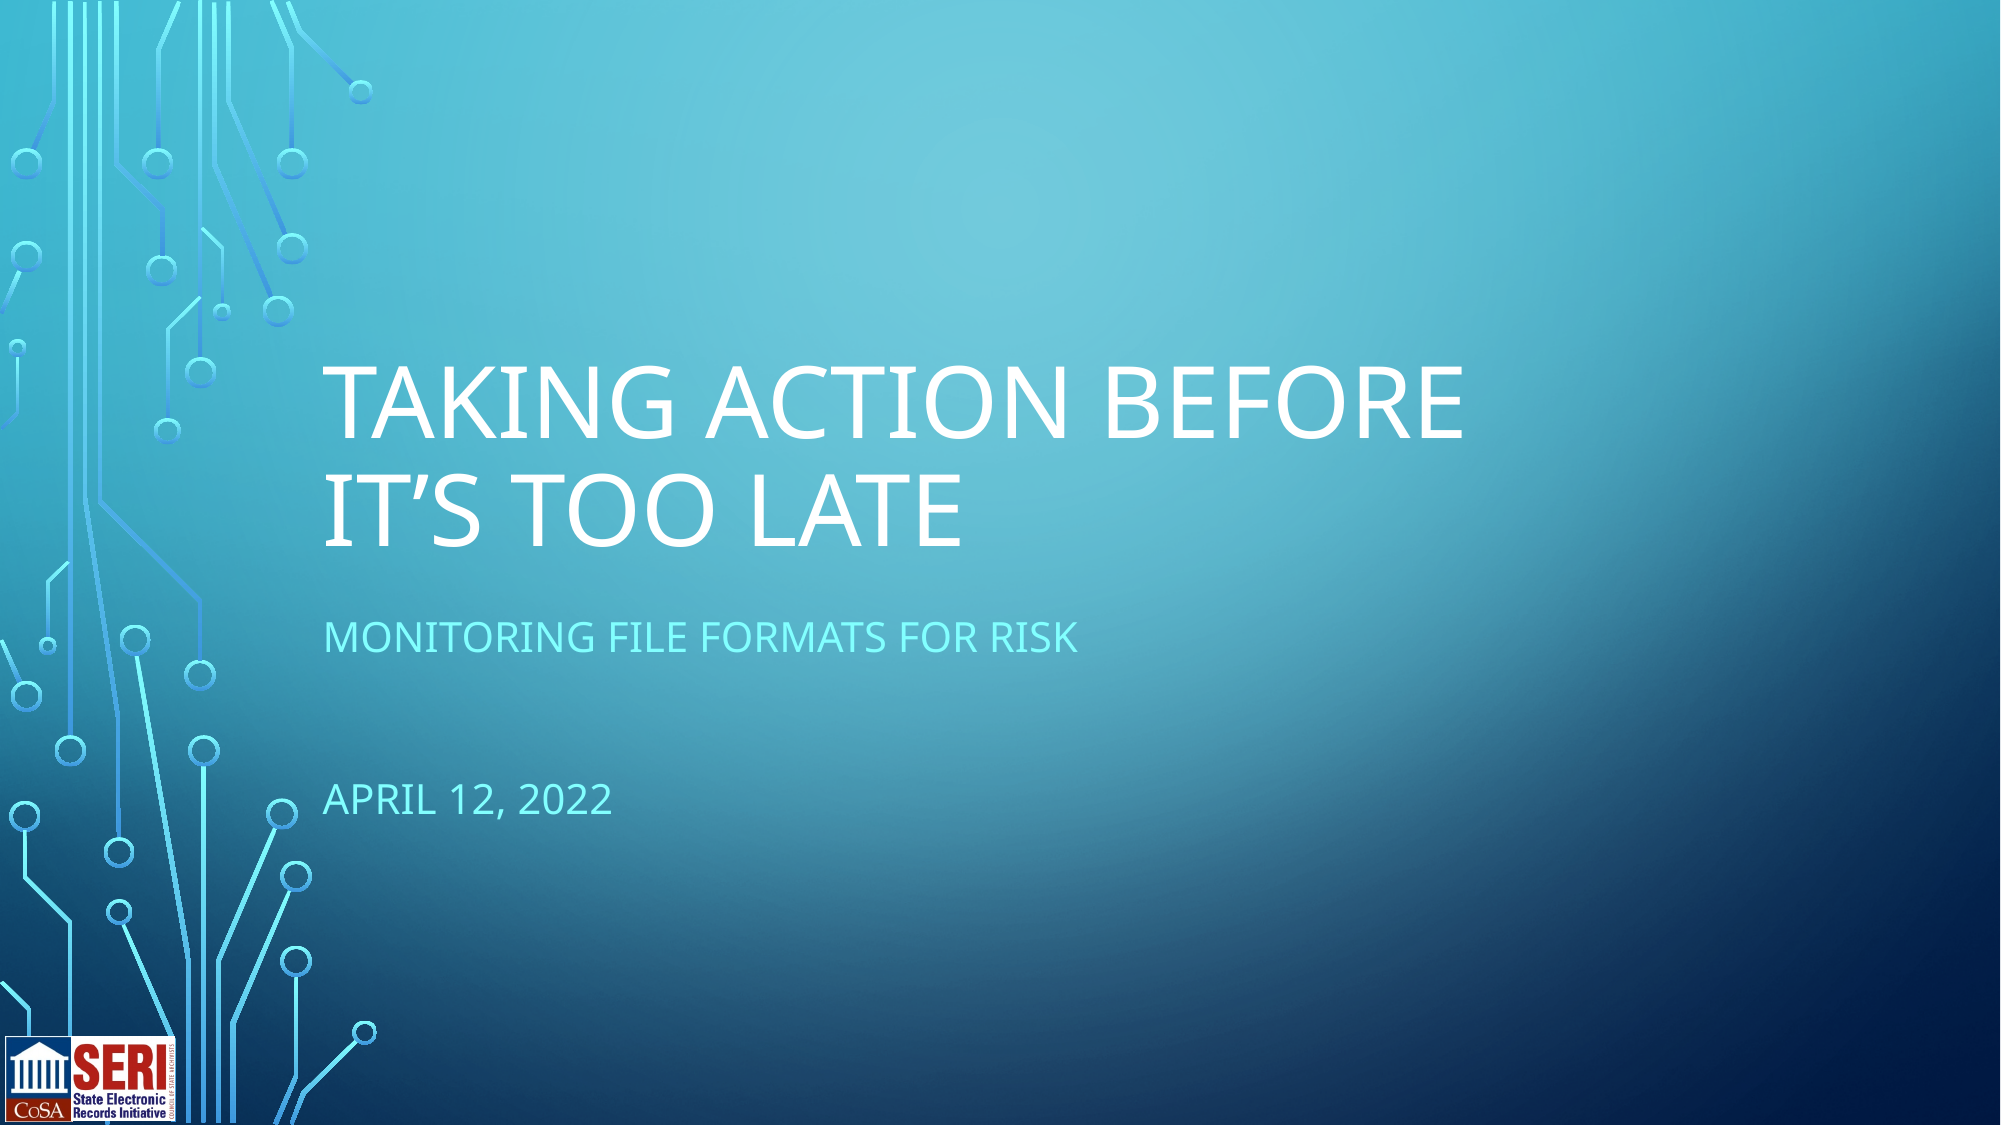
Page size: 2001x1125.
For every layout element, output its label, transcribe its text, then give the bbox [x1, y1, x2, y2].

picture [5, 1036, 175, 1122]
title Taking action before it’s too late [307, 184, 1750, 576]
subtitle Monitoring file formats for risk April 12, 2022 [307, 593, 1750, 866]
